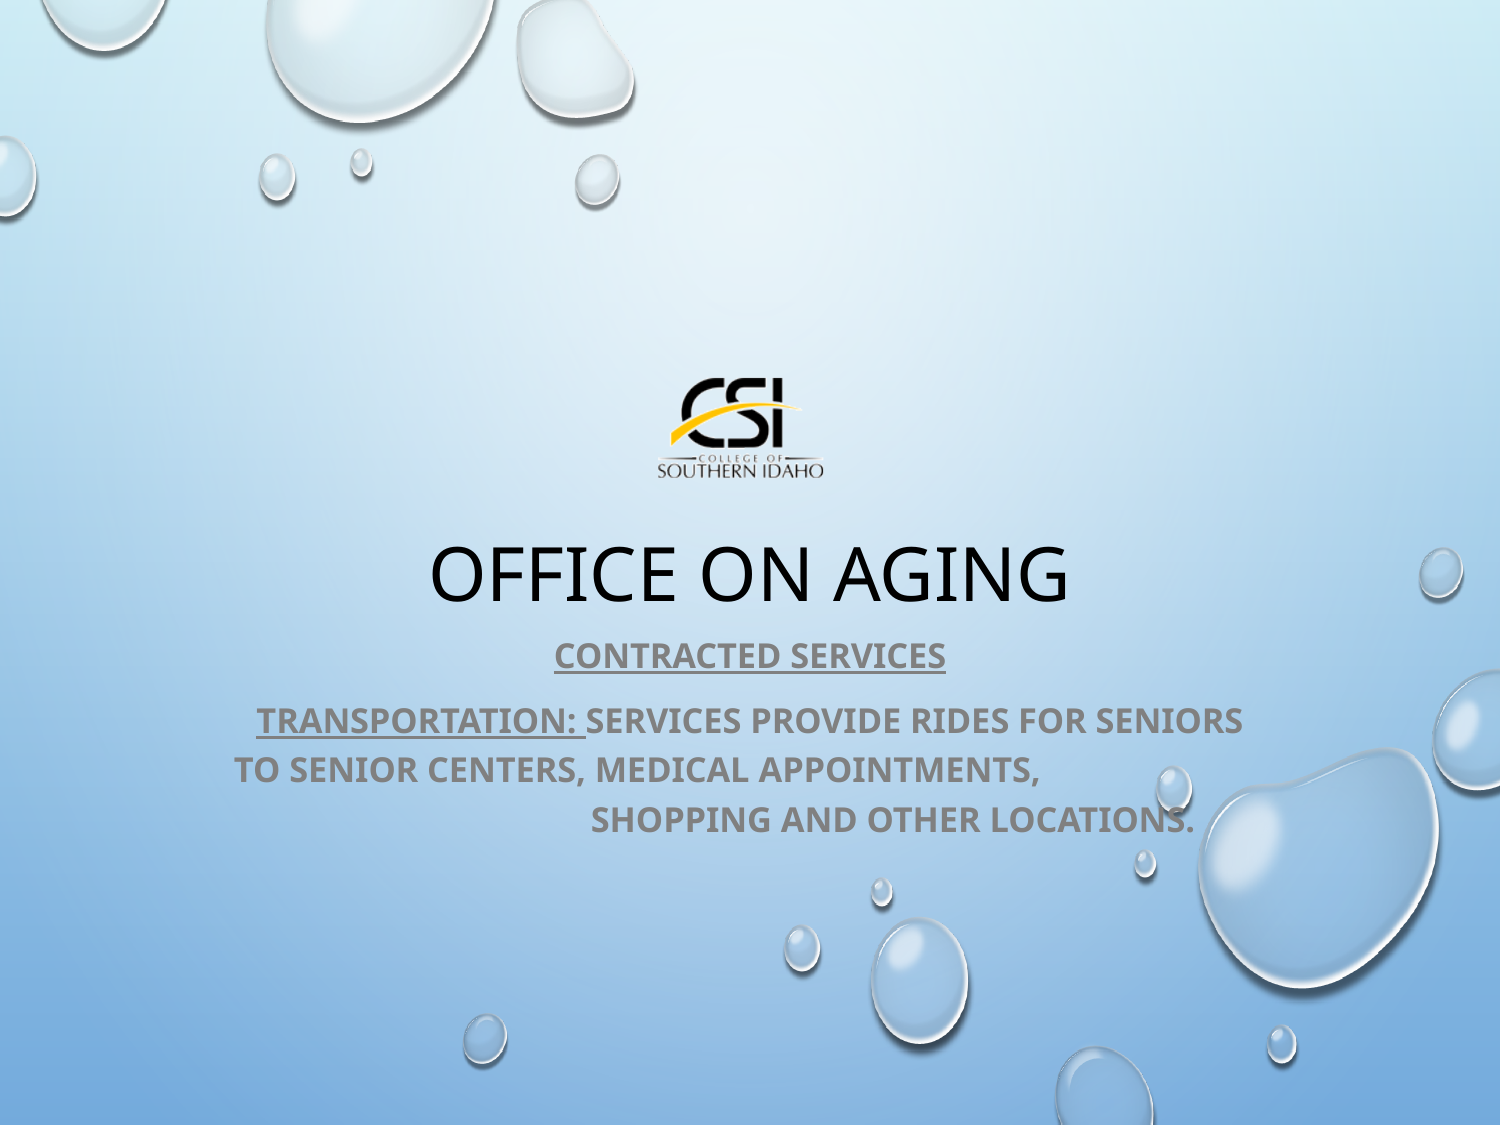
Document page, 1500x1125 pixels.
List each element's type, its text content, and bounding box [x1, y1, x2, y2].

subtitle Contracted services Transportation: services provide rides for seniors to senior centers, medical appointments, shopping and other locations. [215, 618, 1285, 879]
title Office on Aging [215, 213, 1285, 618]
picture [0, 0, 1500, 1125]
